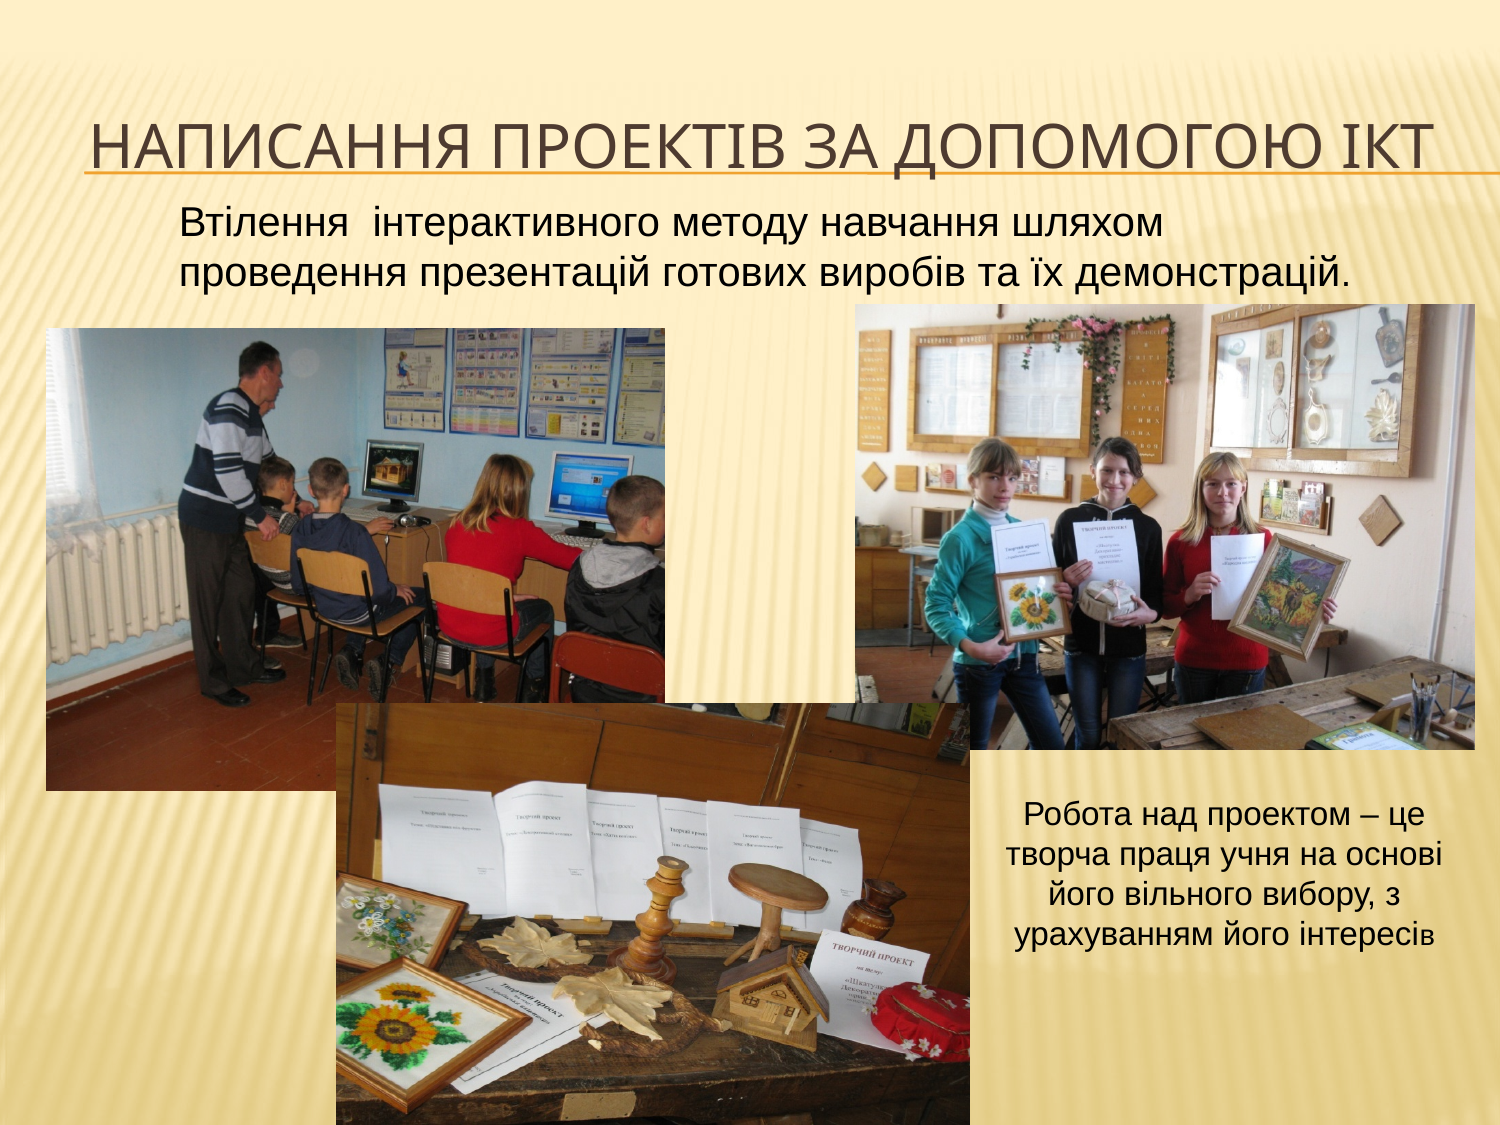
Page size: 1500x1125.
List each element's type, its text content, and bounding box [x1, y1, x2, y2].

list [855, 304, 1475, 751]
title Написання проектів за допомогою ікт [49, 75, 1475, 213]
text_box Втілення інтерактивного методу навчання шляхом проведення презентацій готових виробів та їх демонстрацій. [164, 187, 1418, 303]
picture [336, 703, 970, 1125]
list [46, 327, 665, 792]
text_box Робота над проектом – це творча праця учня на основі його вільного вибору, з урахуванням його інтересів [984, 785, 1465, 960]
